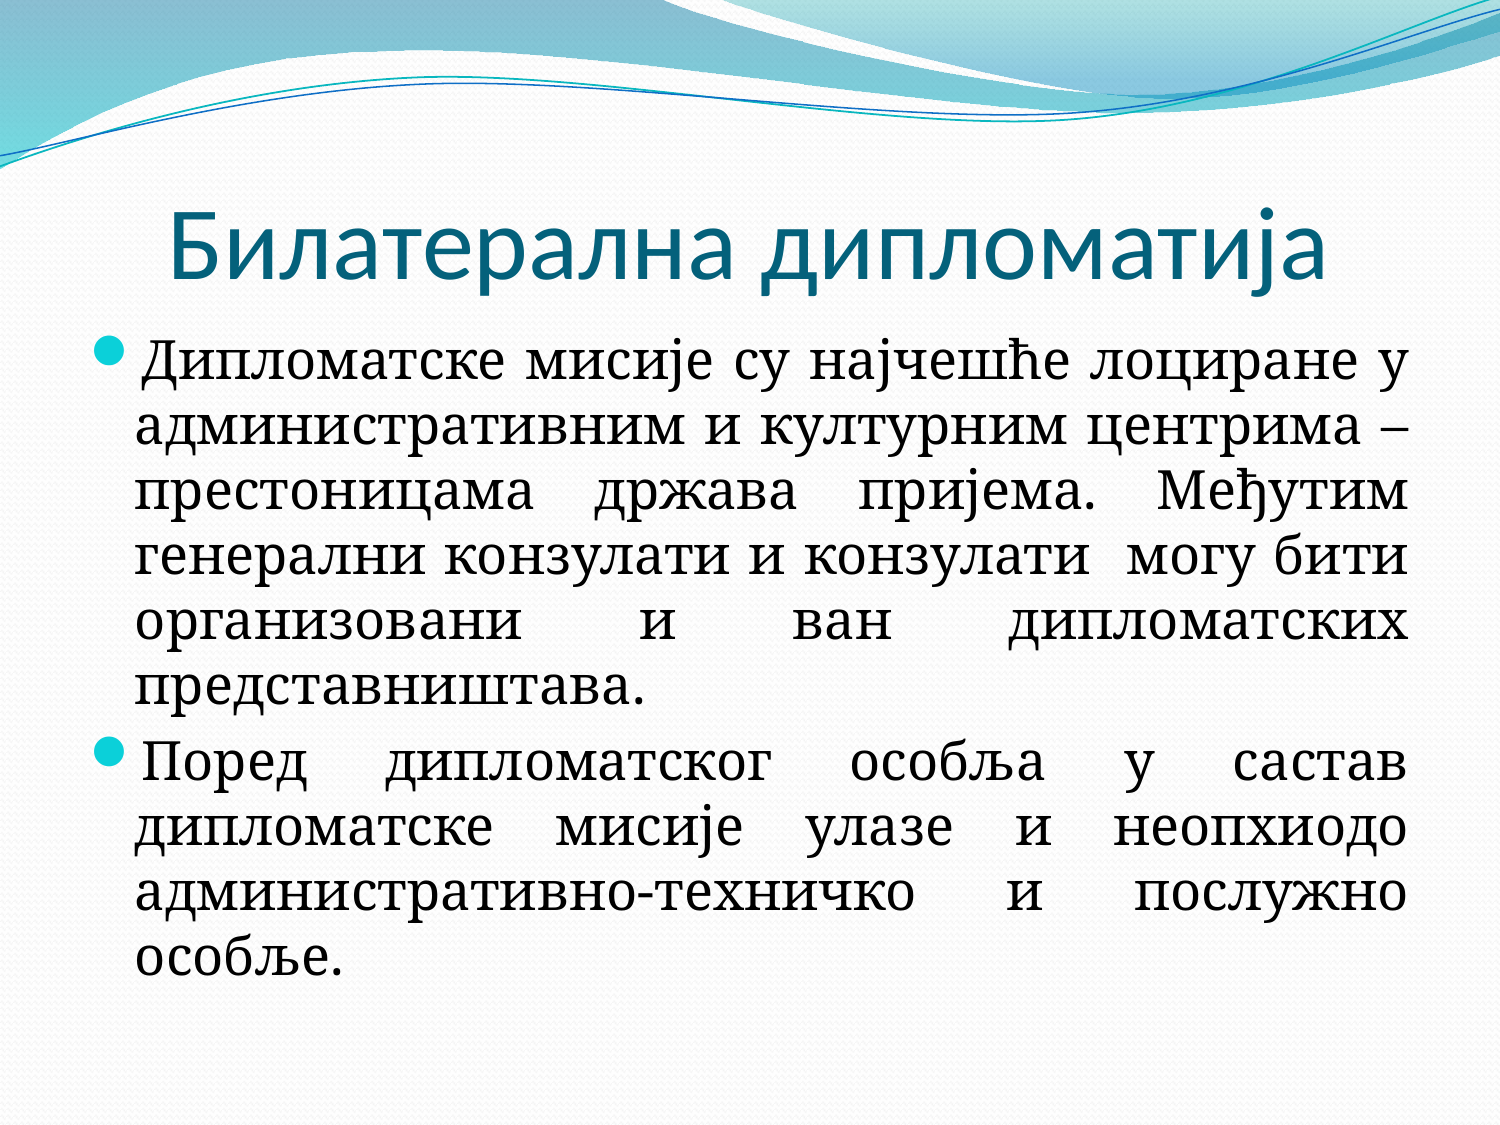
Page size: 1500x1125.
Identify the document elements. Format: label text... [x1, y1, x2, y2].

title Билатерална дипломатија [50, 112, 1400, 300]
list Дипломатске мисије су најчешће лоциране у административним и културним центрима –престоницама држава пријема. Међутим генерални конзулати и конзулати могу бити организовани и ван дипломатских представништава. Поред дипломатског особља у састав дипломатске мисије улазе и неопхиодо административно-техничко и послужно особље. [75, 317, 1425, 1038]
